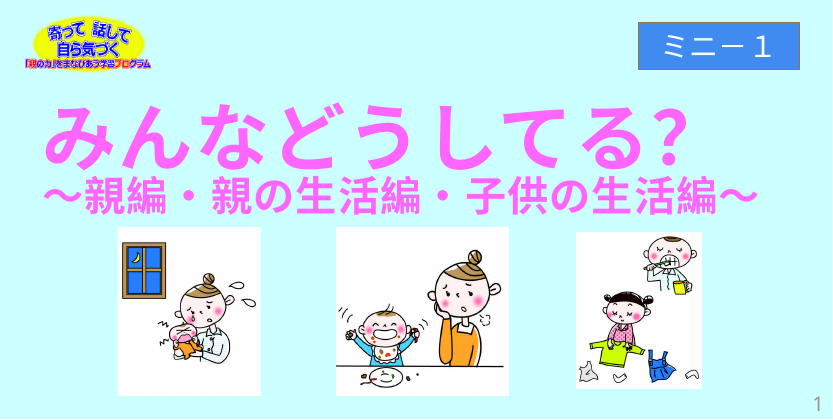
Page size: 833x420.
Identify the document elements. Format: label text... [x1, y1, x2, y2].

picture [20, 13, 155, 85]
picture [575, 231, 703, 389]
picture [335, 227, 510, 397]
text_box ミニ－１ [636, 20, 802, 71]
title みんなどうしてる？ 〜親編・親の生活編・子供の生活編〜 [33, 99, 833, 274]
slide_number 1 [793, 384, 833, 420]
picture [117, 227, 261, 397]
